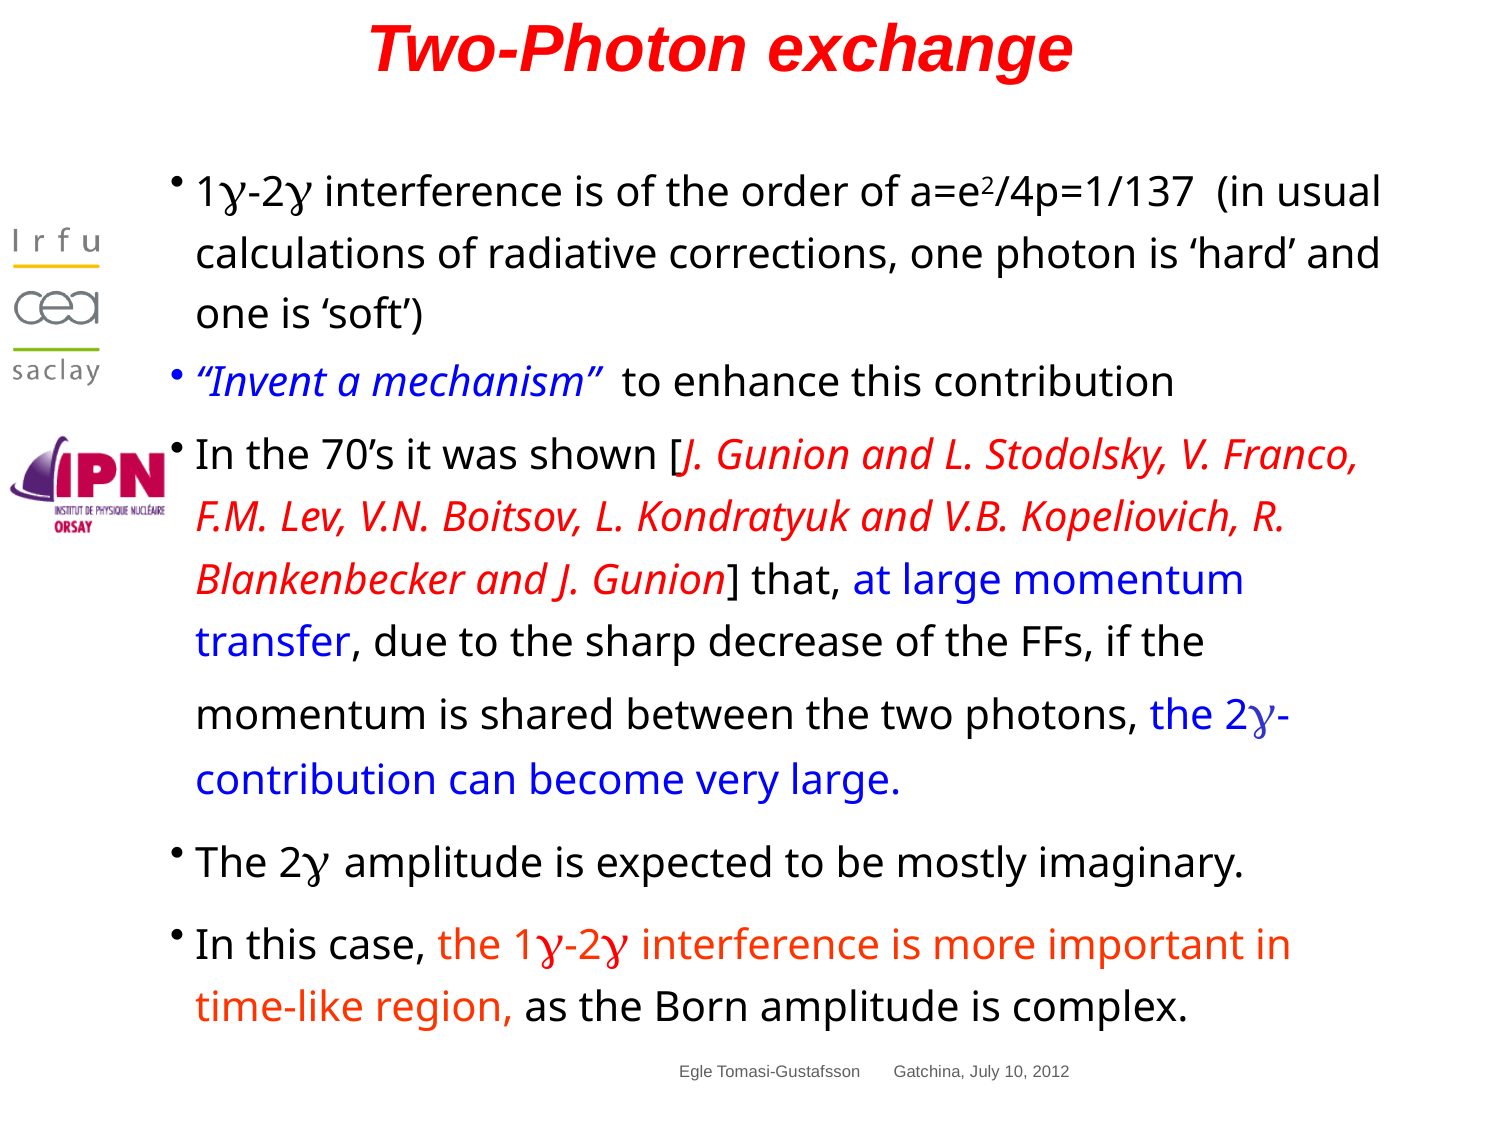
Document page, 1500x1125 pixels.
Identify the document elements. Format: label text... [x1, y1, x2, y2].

picture [9, 219, 104, 386]
footer Egle Tomasi-Gustafsson Gatchina, July 10, 2012 [678, 1046, 1412, 1095]
picture [0, 432, 123, 544]
title Two-Photon exchange [218, 0, 1223, 91]
list 1g-2g interference is of the order of a=e2/4p=1/137 (in usual calculations of radiative corrections, one photon is ‘hard’ and one is ‘soft’) “Invent a mechanism” to enhance this contribution In the 70’s it was shown [J. Gunion and L. Stodolsky, V. Franco, F.M. Lev, V.N. Boitsov, L. Kondratyuk and V.B. Kopeliovich, R. Blankenbecker and J. Gunion] that, at large momentum transfer, due to the sharp decrease of the FFs, if the momentum is shared between the two photons, the 2g- contribution can become very large. The 2g amplitude is expected to be mostly imaginary. In this case, the 1g-2g interference is more important in time-like region, as the Born amplitude is complex. [123, 136, 1400, 1036]
